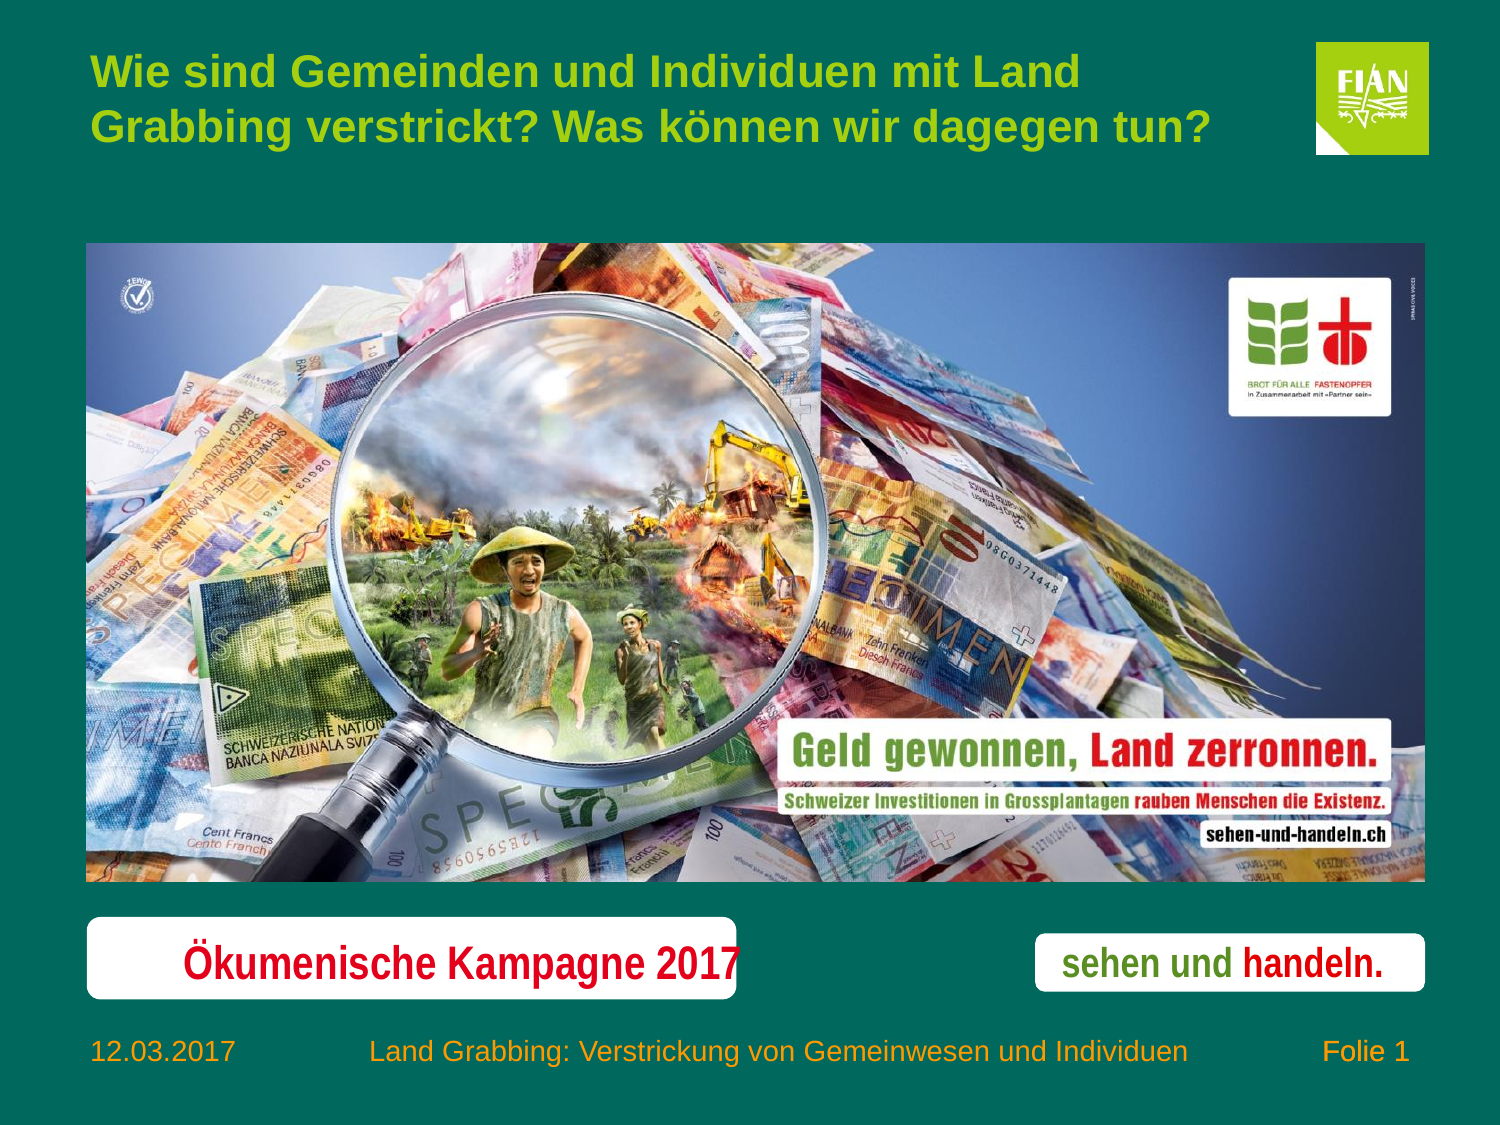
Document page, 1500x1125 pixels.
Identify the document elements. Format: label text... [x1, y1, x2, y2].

picture [1316, 42, 1429, 155]
picture [86, 243, 1426, 882]
title Wie sind Gemeinden und Individuen mit Land Grabbing verstrickt? Was können wir dagegen tun? [75, 33, 1282, 161]
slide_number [75, 1024, 313, 1103]
text_box Folie 1 [1246, 1024, 1425, 1103]
text_box sehen und handeln. [1035, 933, 1426, 992]
text_box Ökumenische Kampagne 2017 [86, 916, 737, 1000]
footer Land Grabbing: Verstrickung von Gemeinwesen und Individuen [348, 1024, 1211, 1103]
